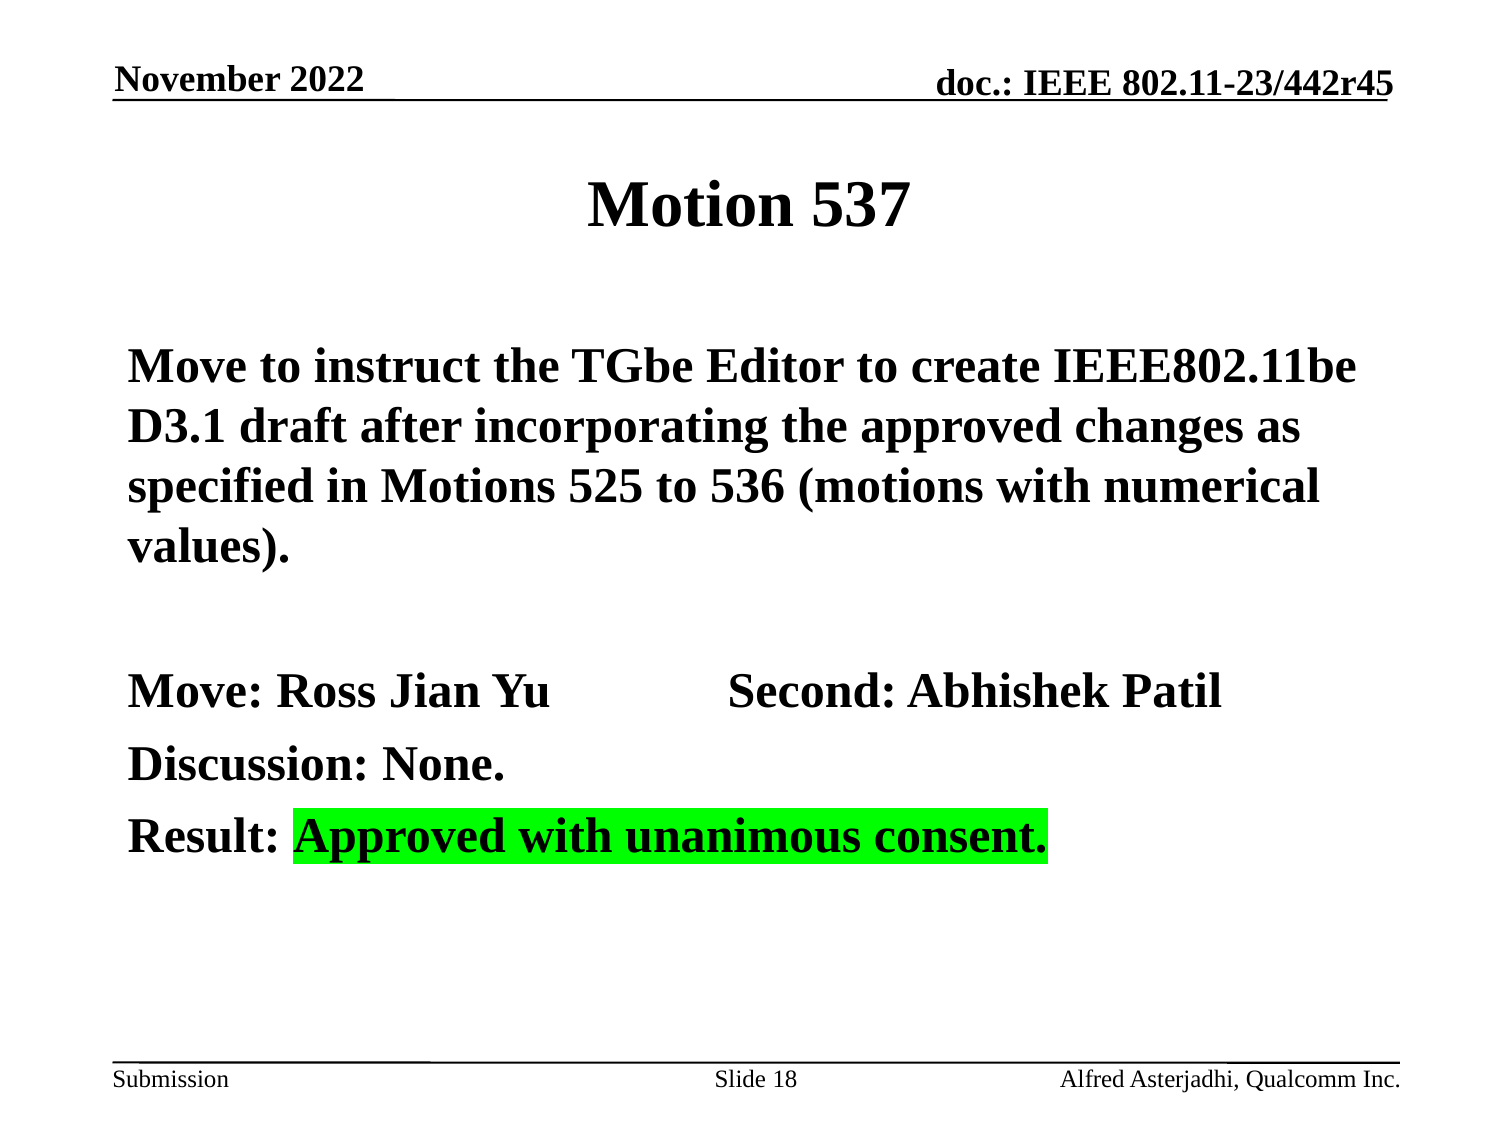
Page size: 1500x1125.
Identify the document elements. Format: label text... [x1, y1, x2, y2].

slide_number Slide 18 [712, 1061, 800, 1123]
list Move to instruct the TGbe Editor to create IEEE802.11be D3.1 draft after incorporating the approved changes as specified in Motions 525 to 536 (motions with numerical values). Move: Ross Jian Yu Second: Abhishek Patil Discussion: None. Result: Approved with unanimous consent. [112, 324, 1388, 1000]
footer Alfred Asterjadhi, Qualcomm Inc. [878, 1061, 1402, 1093]
title Motion 537 [112, 112, 1388, 288]
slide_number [114, 54, 423, 100]
